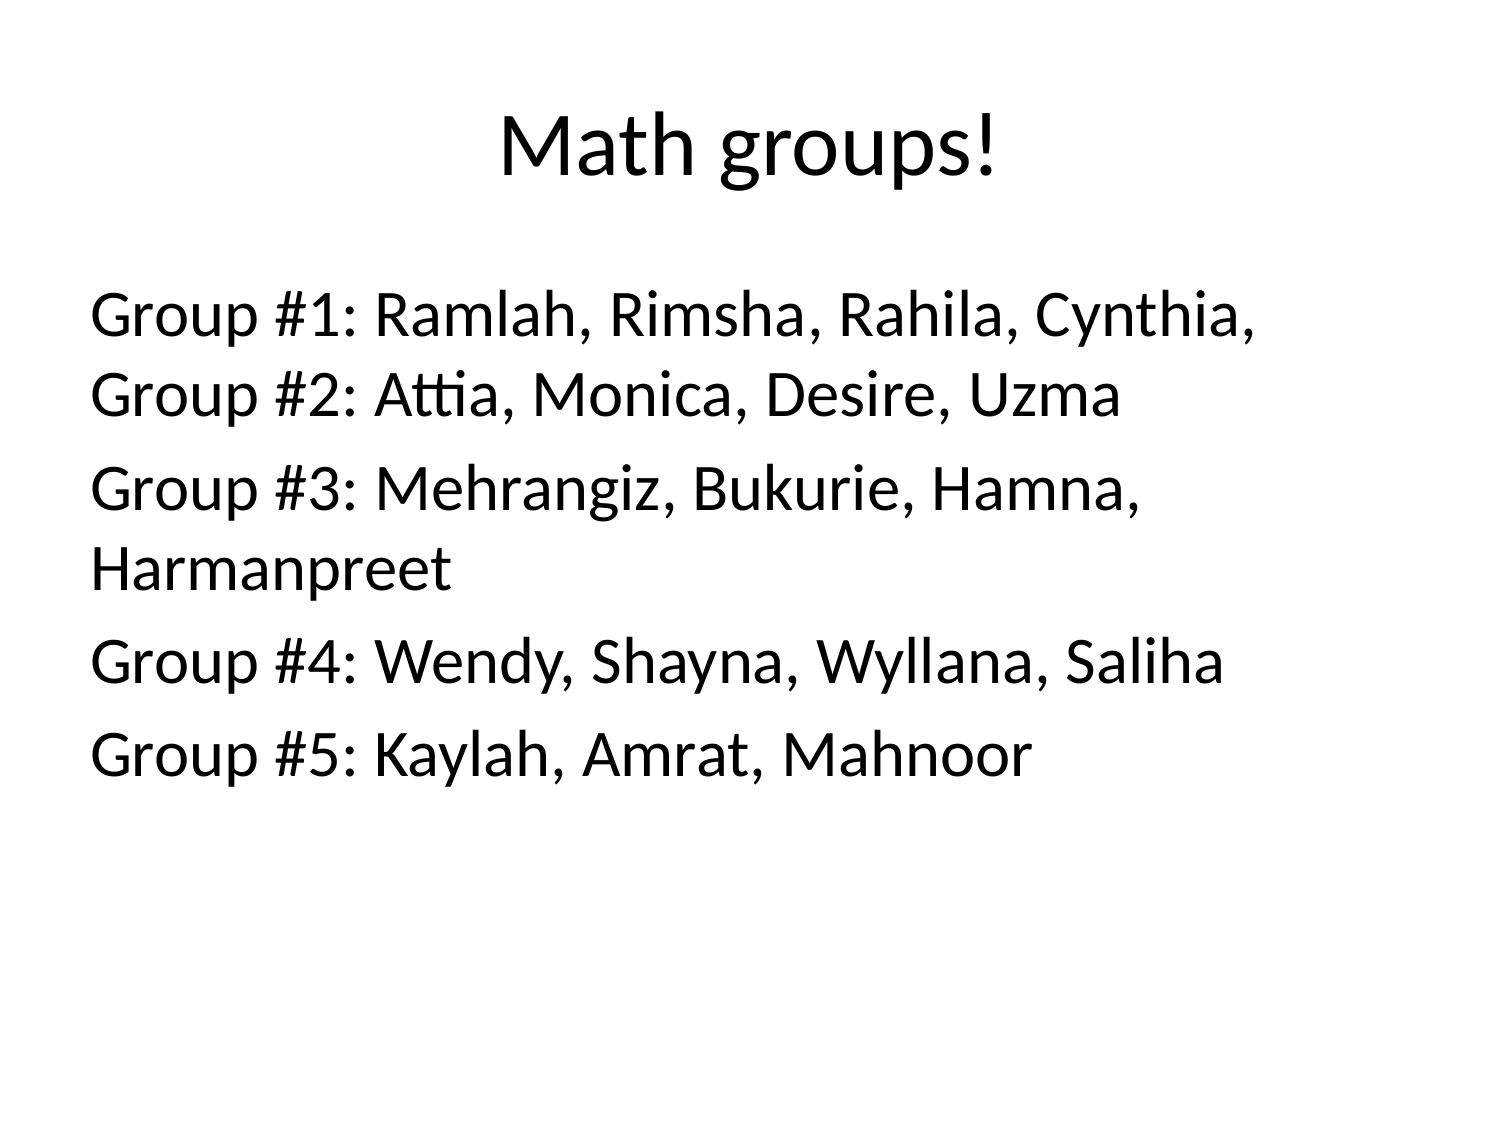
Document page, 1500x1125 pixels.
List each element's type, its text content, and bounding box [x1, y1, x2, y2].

list Group #1: Ramlah, Rimsha, Rahila, Cynthia, Group #2: Attia, Monica, Desire, Uzma Group #3: Mehrangiz, Bukurie, Hamna, Harmanpreet Group #4: Wendy, Shayna, Wyllana, Saliha Group #5: Kaylah, Amrat, Mahnoor [75, 262, 1425, 1005]
title Math groups! [75, 45, 1425, 233]
